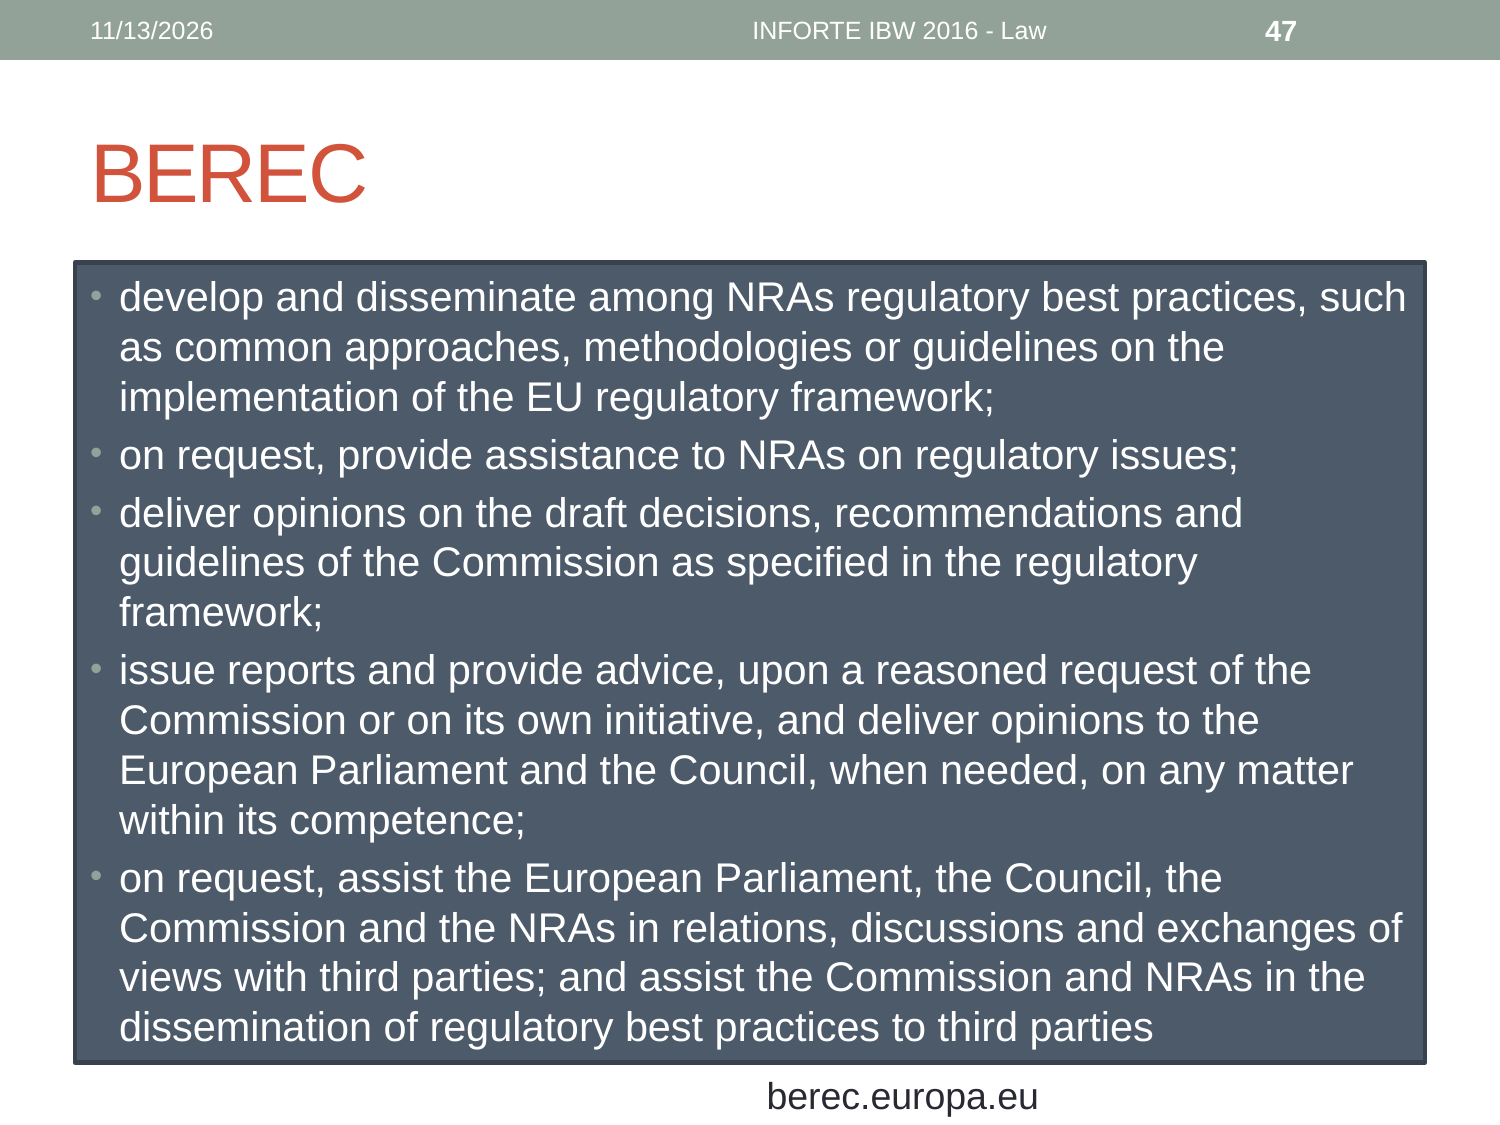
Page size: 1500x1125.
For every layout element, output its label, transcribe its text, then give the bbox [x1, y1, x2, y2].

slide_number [75, 3, 550, 57]
list develop and disseminate among NRAs regulatory best practices, such as common approaches, methodologies or guidelines on the implementation of the EU regulatory framework; on request, provide assistance to NRAs on regulatory issues; deliver opinions on the draft decisions, recommendations and guidelines of the Commission as specified in the regulatory framework; issue reports and provide advice, upon a reasoned request of the Commission or on its own initiative, and deliver opinions to the European Parliament and the Council, when needed, on any matter within its competence; on request, assist the European Parliament, the Council, the Commission and the NRAs in relations, discussions and exchanges of views with third parties; and assist the Commission and NRAs in the dissemination of regulatory best practices to third parties [73, 260, 1427, 1065]
title BEREC [75, 87, 1425, 250]
text_box berec.europa.eu [751, 1064, 1054, 1125]
footer INFORTE IBW 2016 - Law [562, 3, 1238, 57]
slide_number 47 [1250, 3, 1425, 57]
